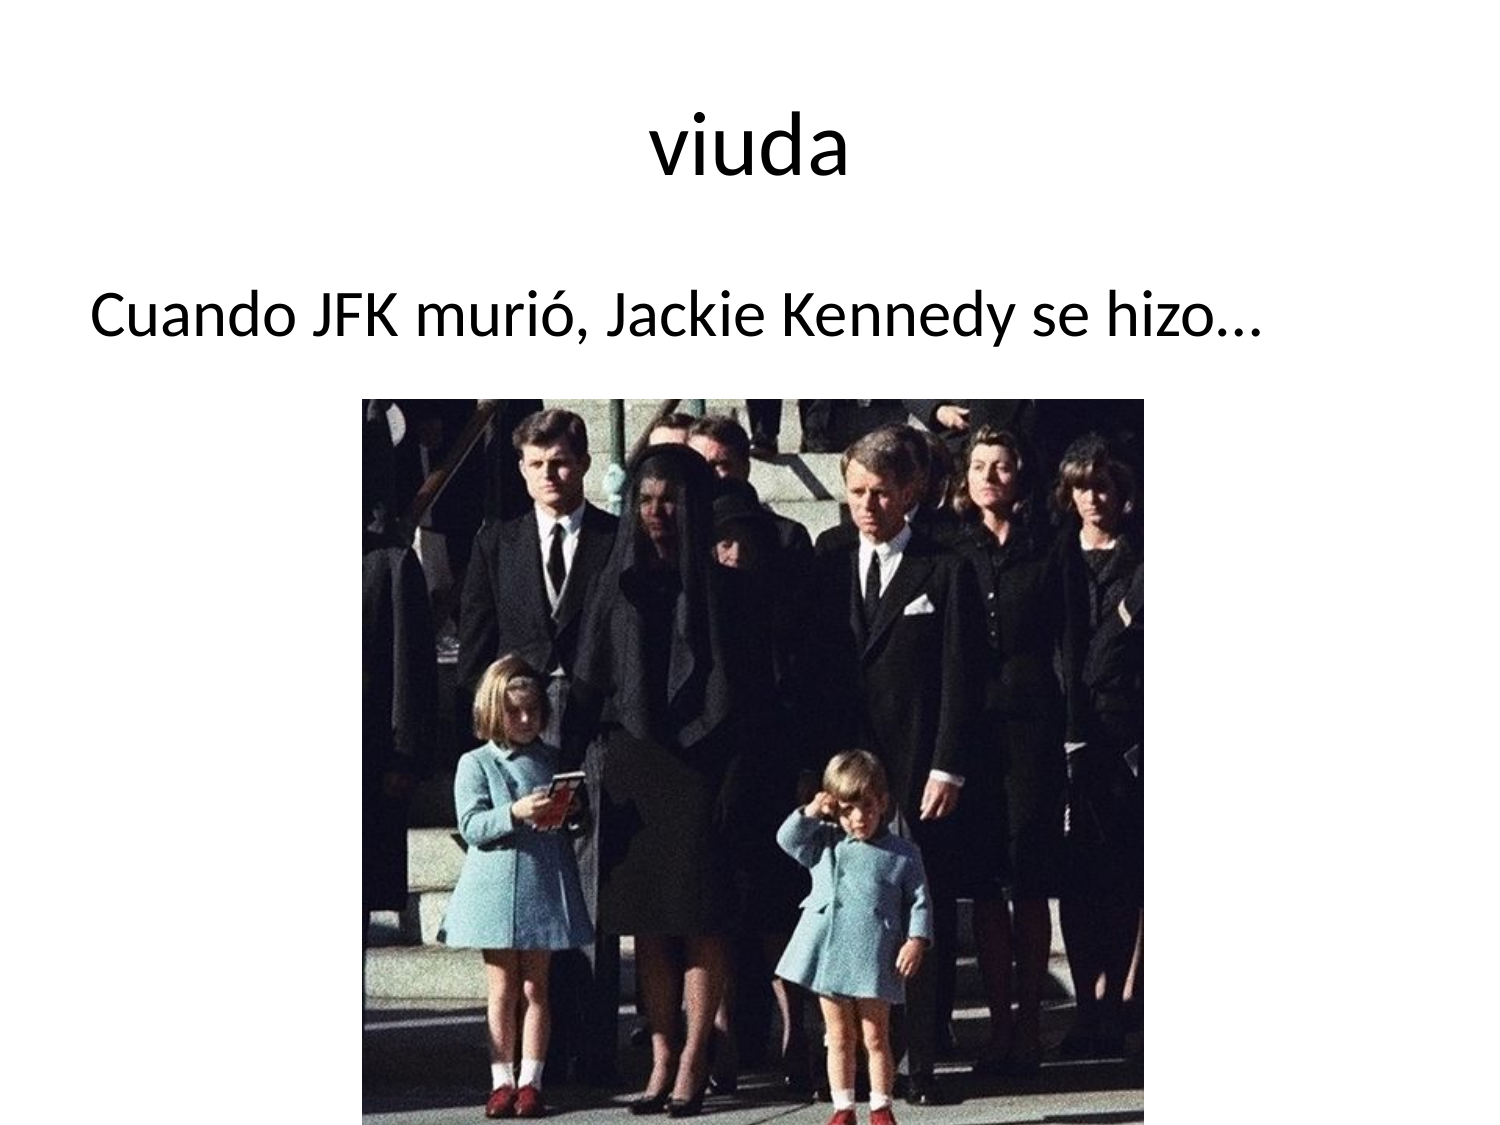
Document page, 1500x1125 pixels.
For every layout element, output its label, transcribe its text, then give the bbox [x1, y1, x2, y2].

title viuda [75, 45, 1425, 233]
picture [362, 399, 1144, 1125]
list Cuando JFK murió, Jackie Kennedy se hizo… [75, 262, 1425, 1005]
